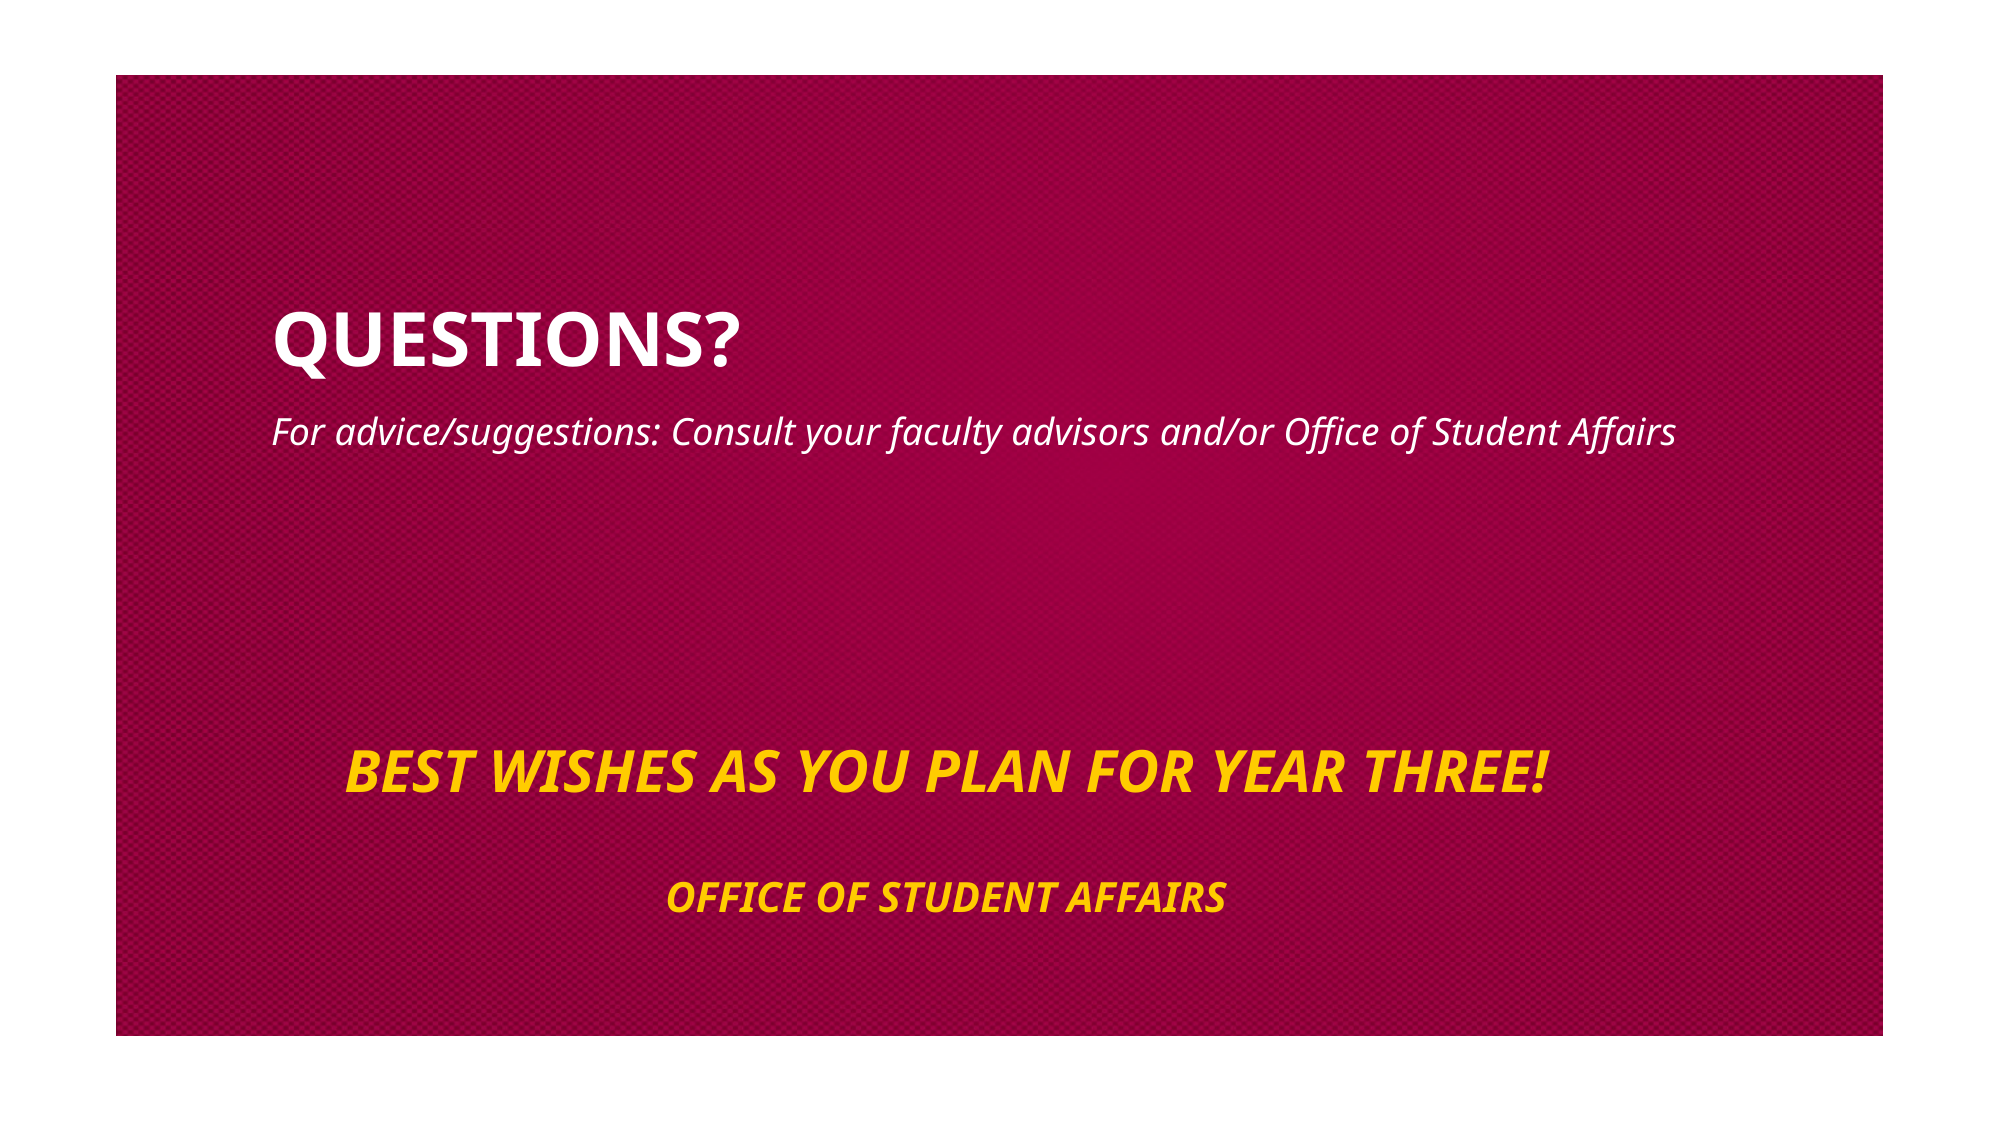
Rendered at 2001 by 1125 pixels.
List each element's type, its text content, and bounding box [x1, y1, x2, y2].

list Best wishes as you plan for year three! Office of Student Affairs [227, 849, 1681, 928]
title Questions? [271, 283, 1725, 396]
list For advice/suggestions: Consult your faculty advisors and/or Office of Student Affairs [271, 400, 1725, 458]
picture [116, 75, 1883, 1036]
